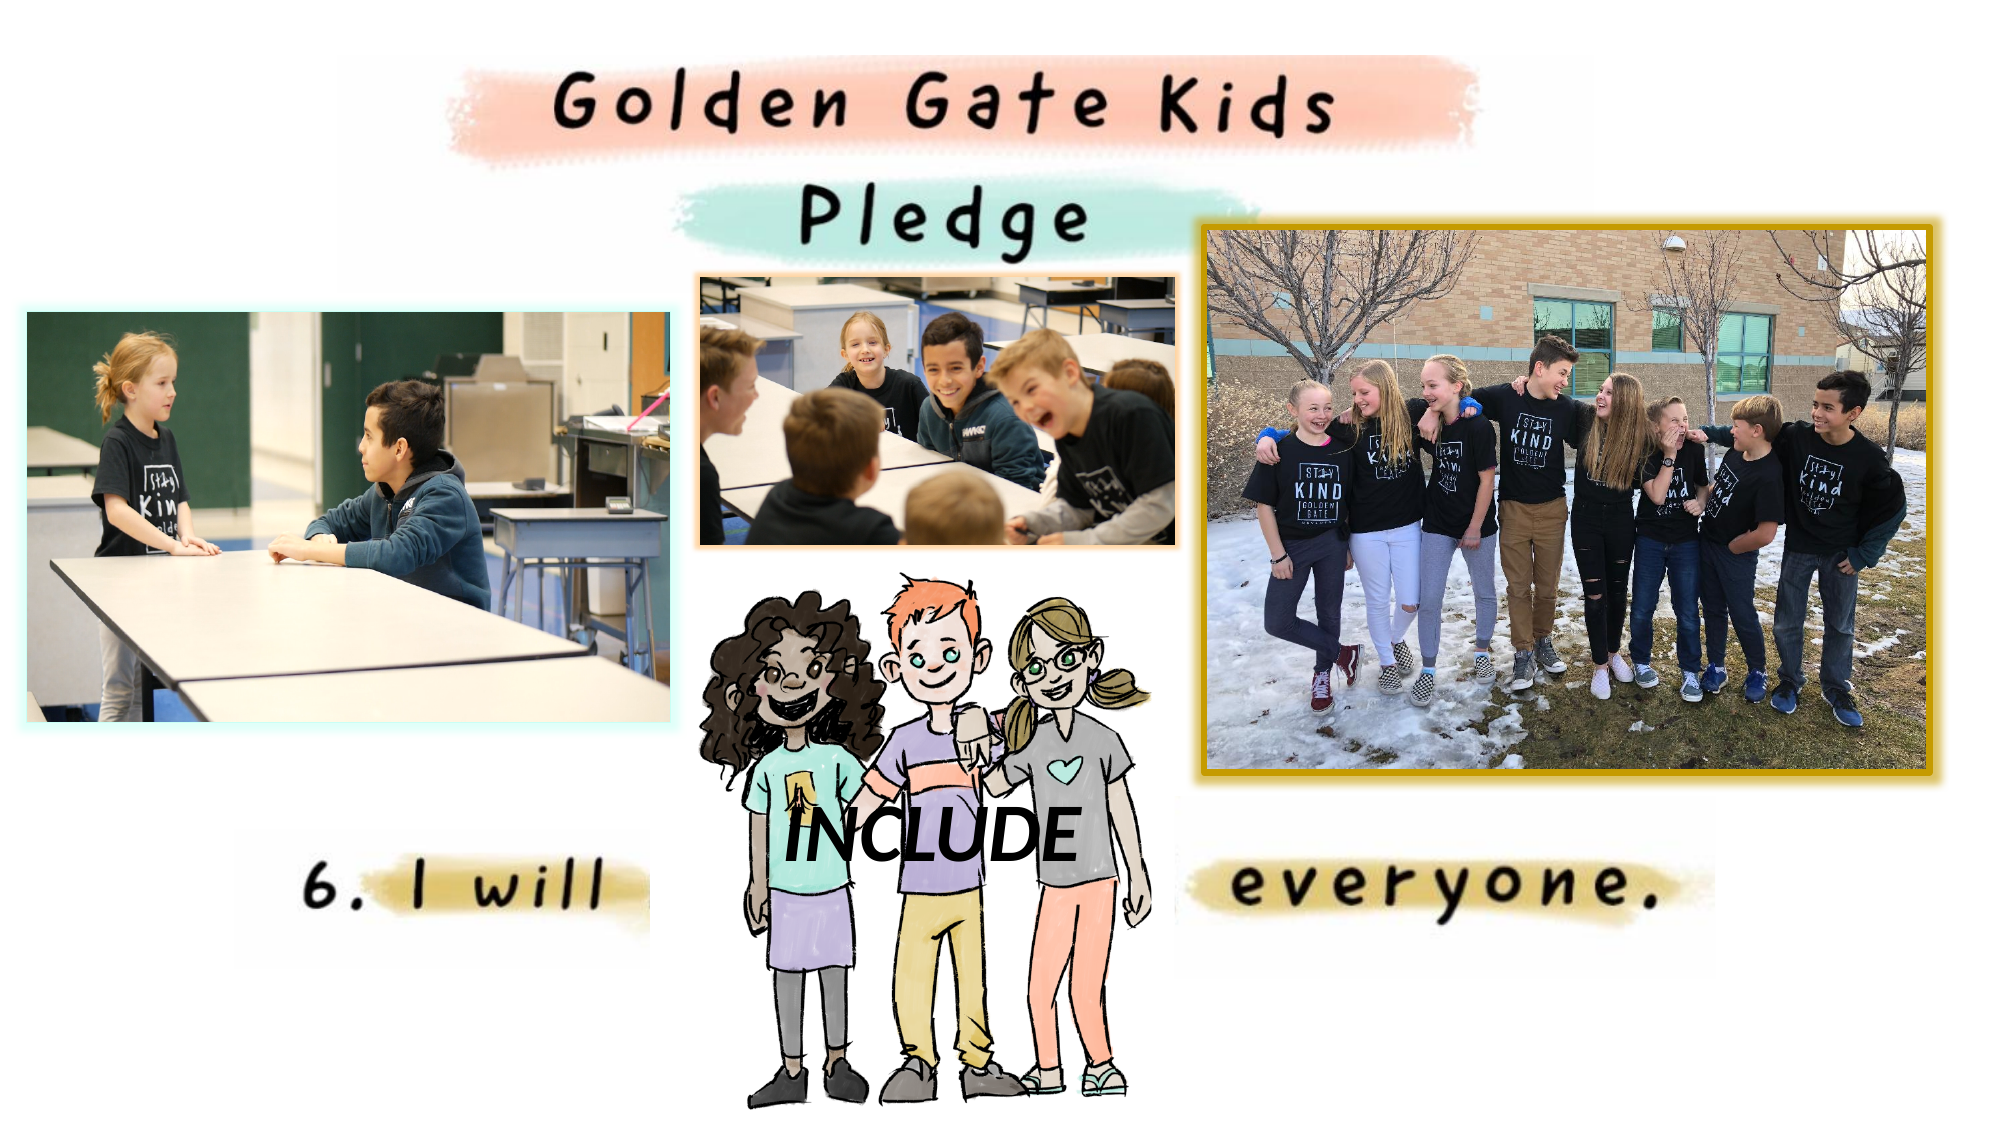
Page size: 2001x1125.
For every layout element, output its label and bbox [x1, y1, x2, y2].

picture [234, 829, 650, 969]
picture [1174, 796, 1716, 979]
picture [337, 55, 1927, 770]
picture [693, 557, 1152, 1125]
picture [26, 311, 671, 723]
